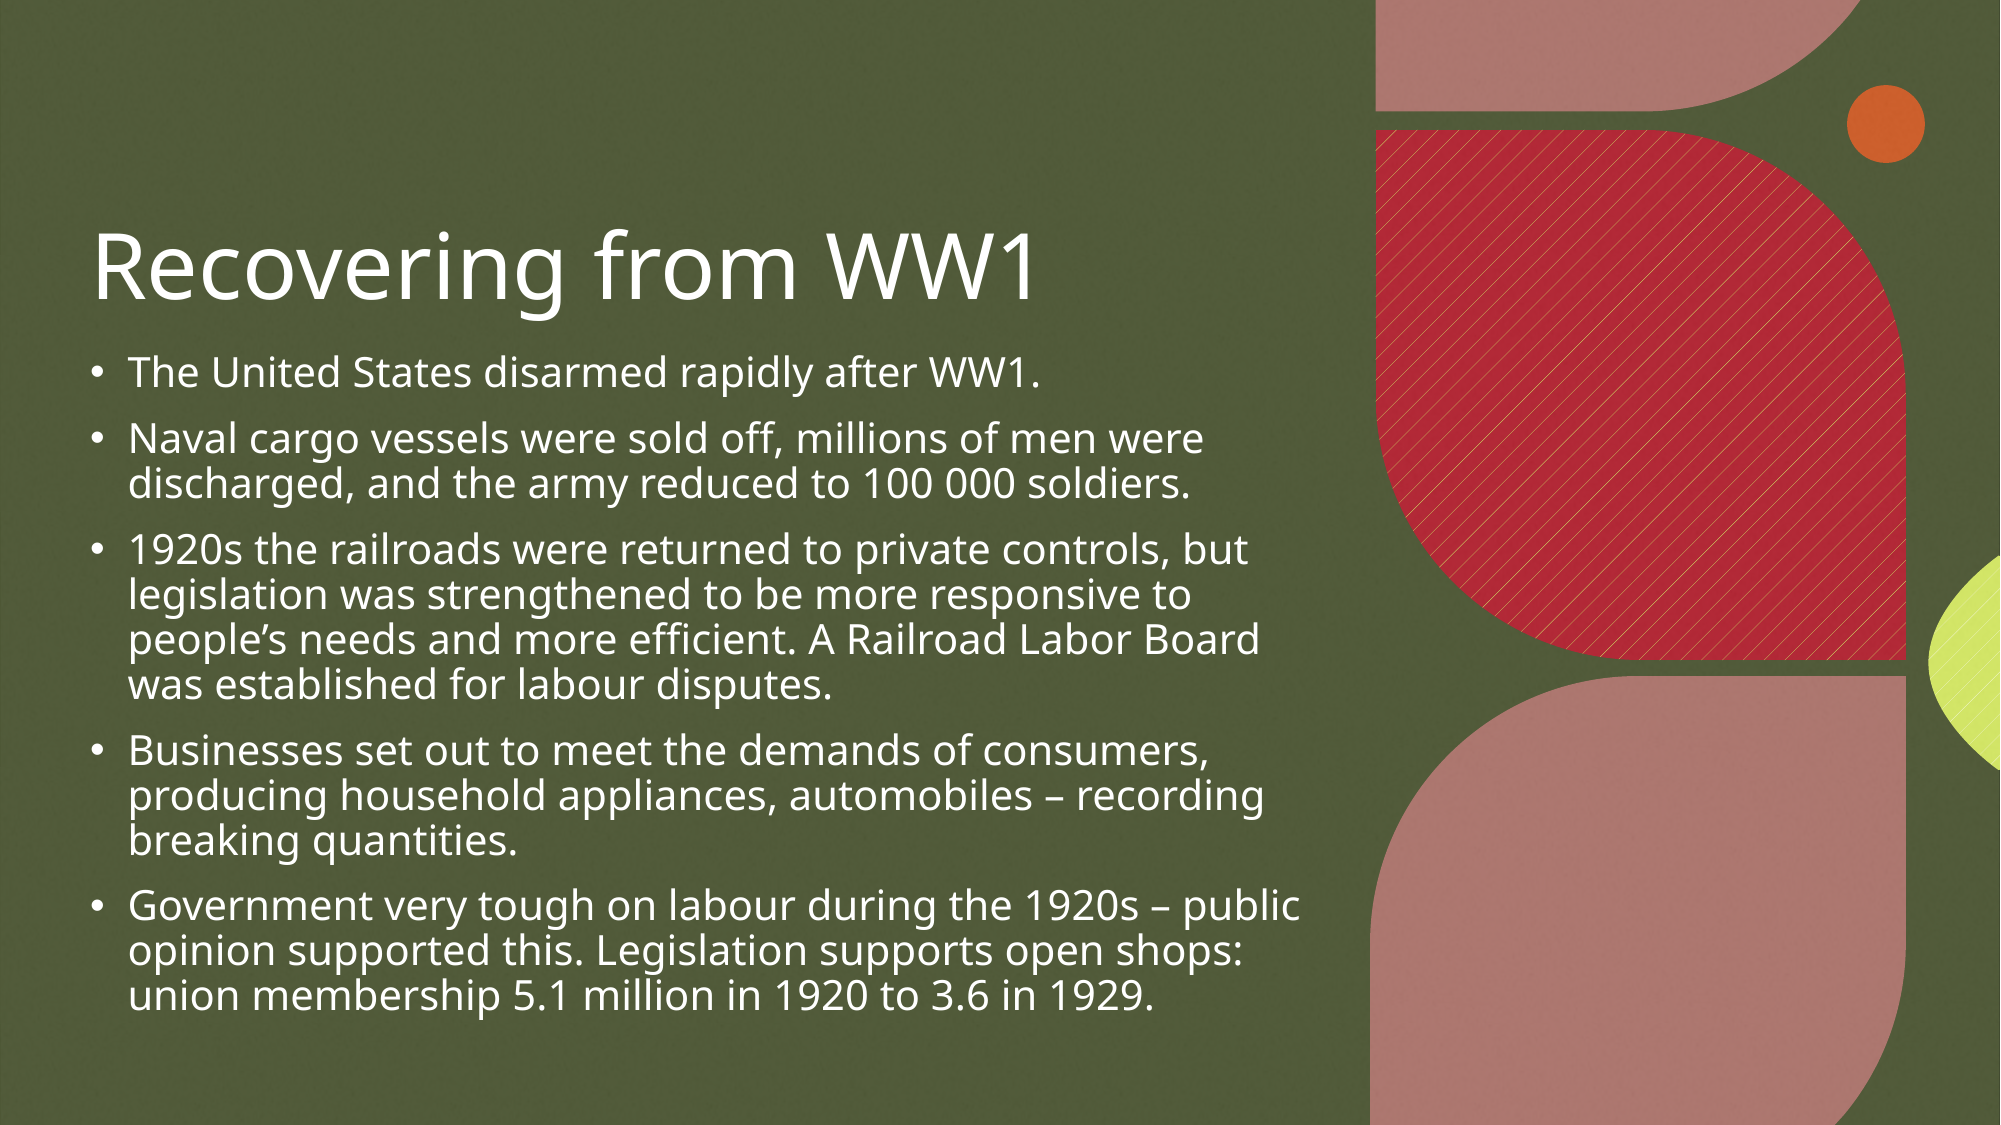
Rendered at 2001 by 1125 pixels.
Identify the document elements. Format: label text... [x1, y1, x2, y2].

list The United States disarmed rapidly after WW1. Naval cargo vessels were sold off, millions of men were discharged, and the army reduced to 100 000 soldiers. 1920s the railroads were returned to private controls, but legislation was strengthened to be more responsive to people’s needs and more efficient. A Railroad Labor Board was established for labour disputes. Businesses set out to meet the demands of consumers, producing household appliances, automobiles – recording breaking quantities. Government very tough on labour during the 1920s – public opinion supported this. Legislation supports open shops: union membership 5.1 million in 1920 to 3.6 in 1929. [75, 343, 1336, 1014]
title Recovering from WW1 [75, 109, 1336, 327]
